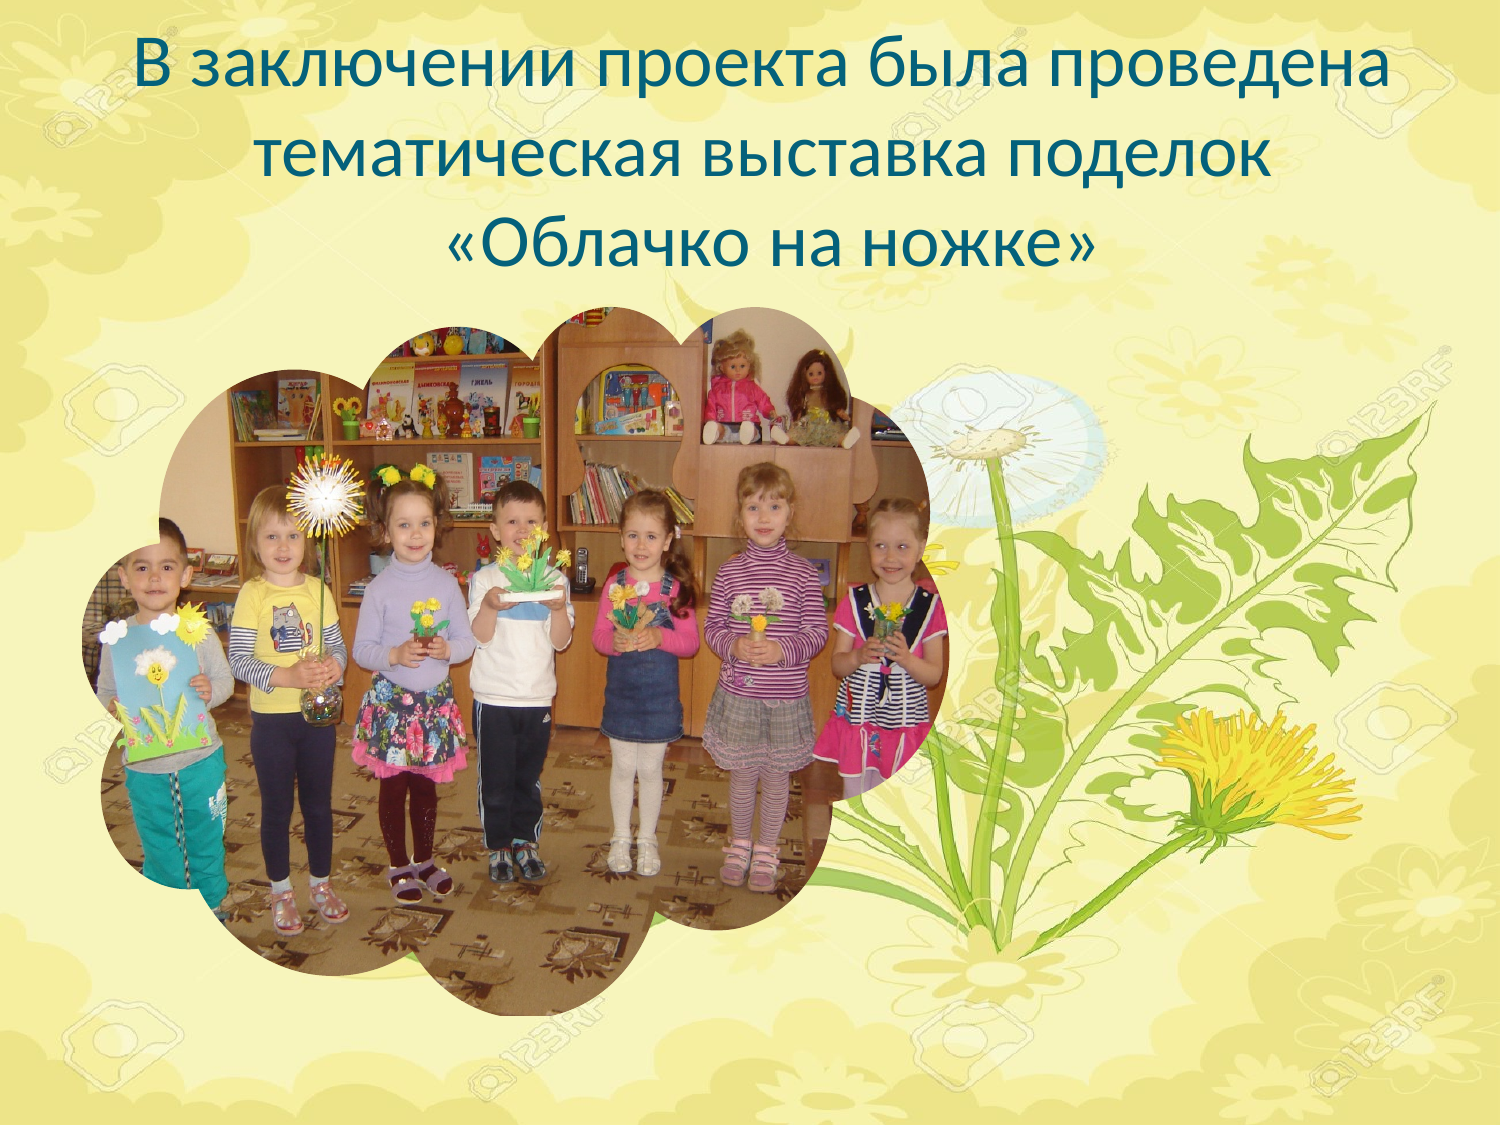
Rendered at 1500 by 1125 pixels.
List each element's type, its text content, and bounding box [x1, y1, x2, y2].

title В заключении проекта была проведена тематическая выставка поделок «Облачко на ножке» [82, 23, 1445, 282]
picture [0, 0, 1500, 1125]
